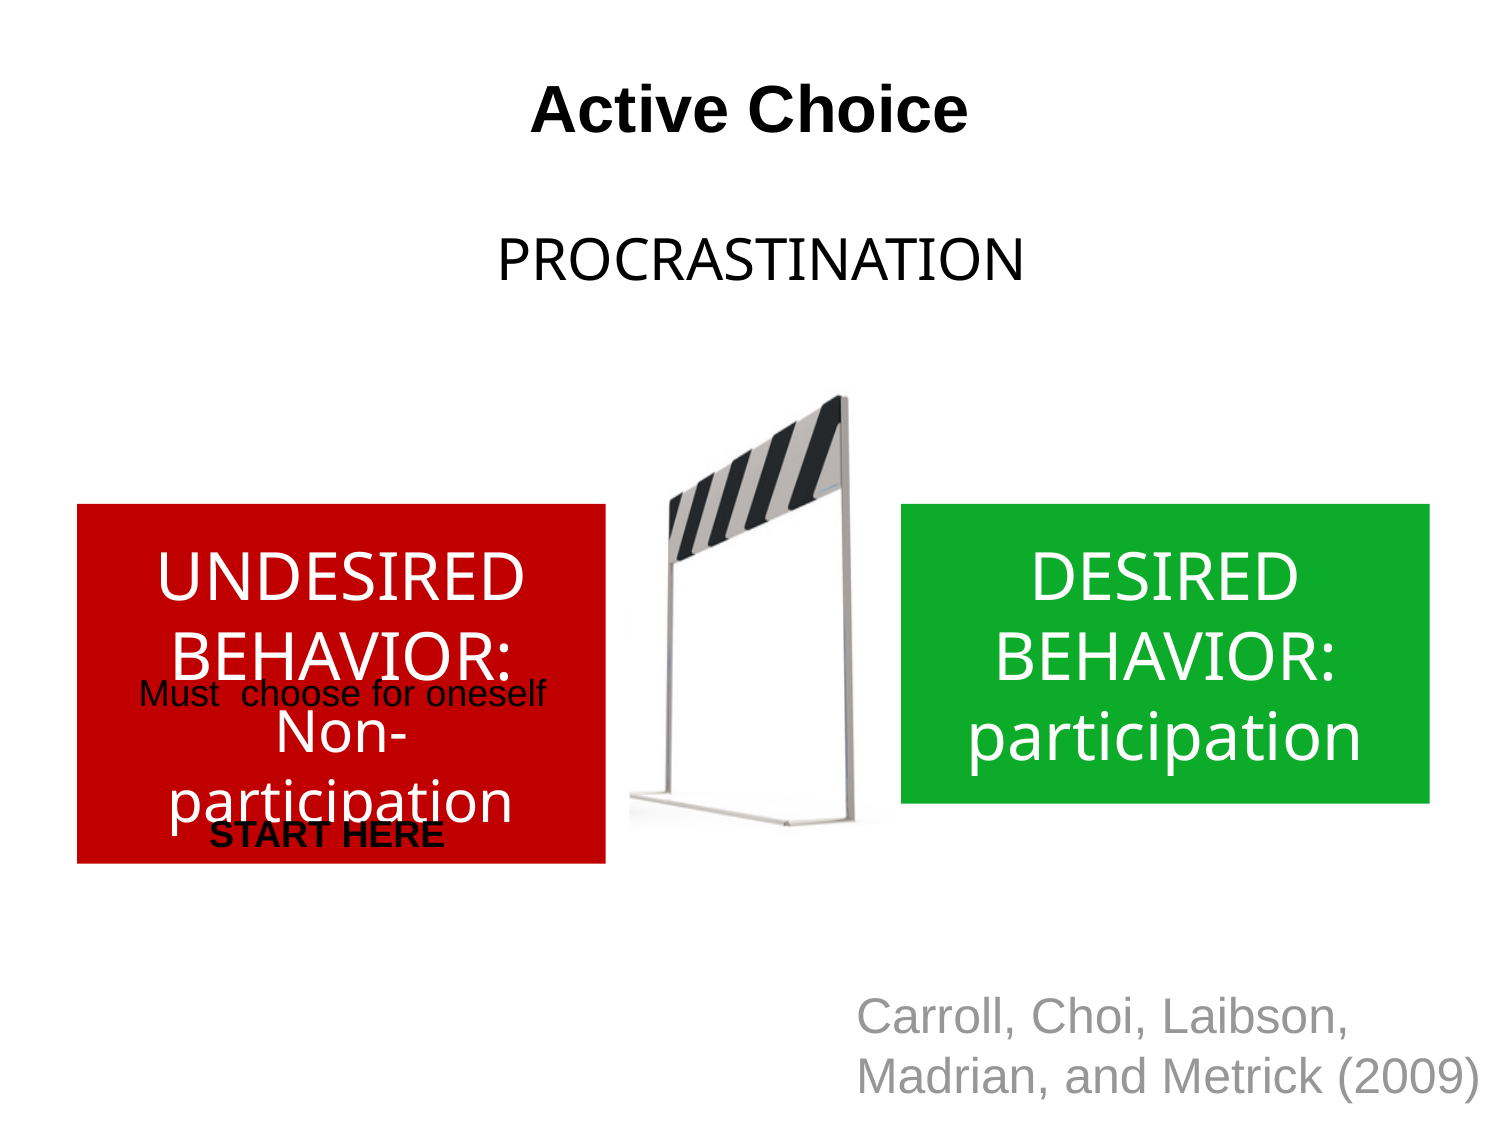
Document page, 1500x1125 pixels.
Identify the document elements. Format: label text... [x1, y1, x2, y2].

text_box DESIRED BEHAVIOR: participation [902, 503, 1430, 804]
text_box PROCRASTINATION [481, 214, 1043, 300]
text_box Must choose for oneself [123, 661, 562, 722]
text_box START HERE [194, 802, 461, 863]
picture [629, 371, 898, 858]
text_box Carroll, Choi, Laibson, Madrian, and Metrick (2009) [841, 976, 1497, 1111]
title Active Choice [74, 28, 1426, 184]
text_box UNDESIRED BEHAVIOR: Non-participation [77, 503, 606, 864]
